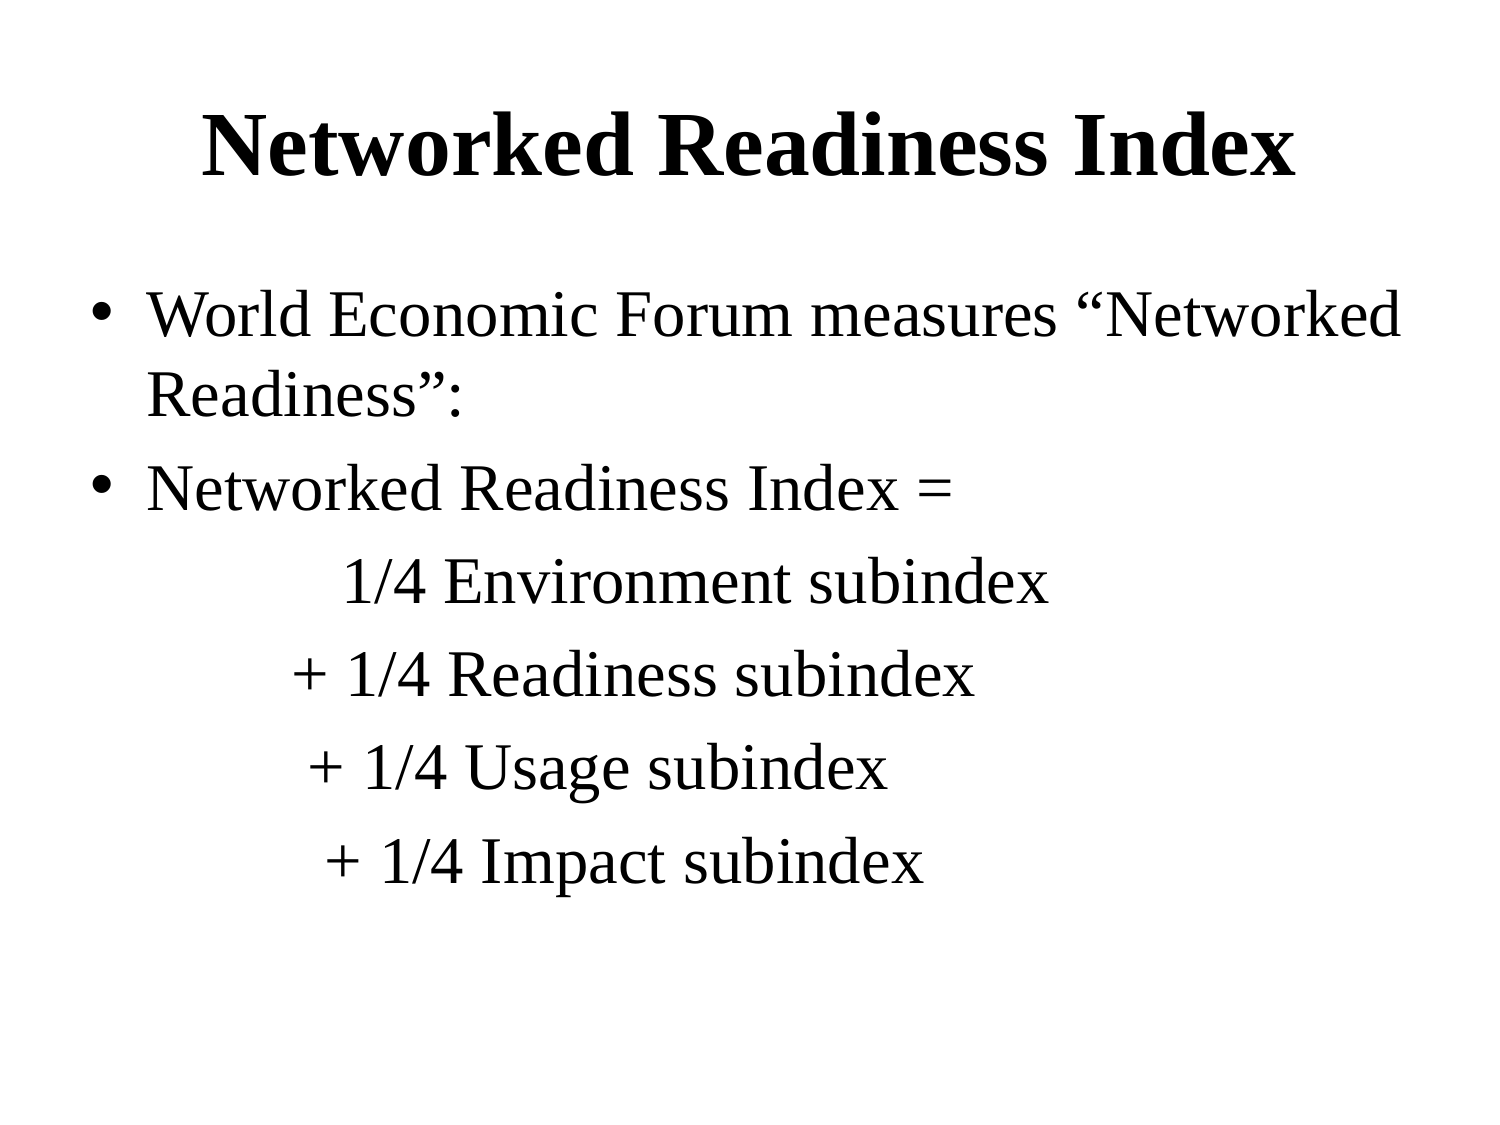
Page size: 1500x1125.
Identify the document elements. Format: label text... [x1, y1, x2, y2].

list World Economic Forum measures “Networked Readiness”: Networked Readiness Index = 1/4 Environment subindex + 1/4 Readiness subindex + 1/4 Usage subindex + 1/4 Impact subindex [75, 262, 1425, 1005]
title Networked Readiness Index [75, 45, 1425, 233]
